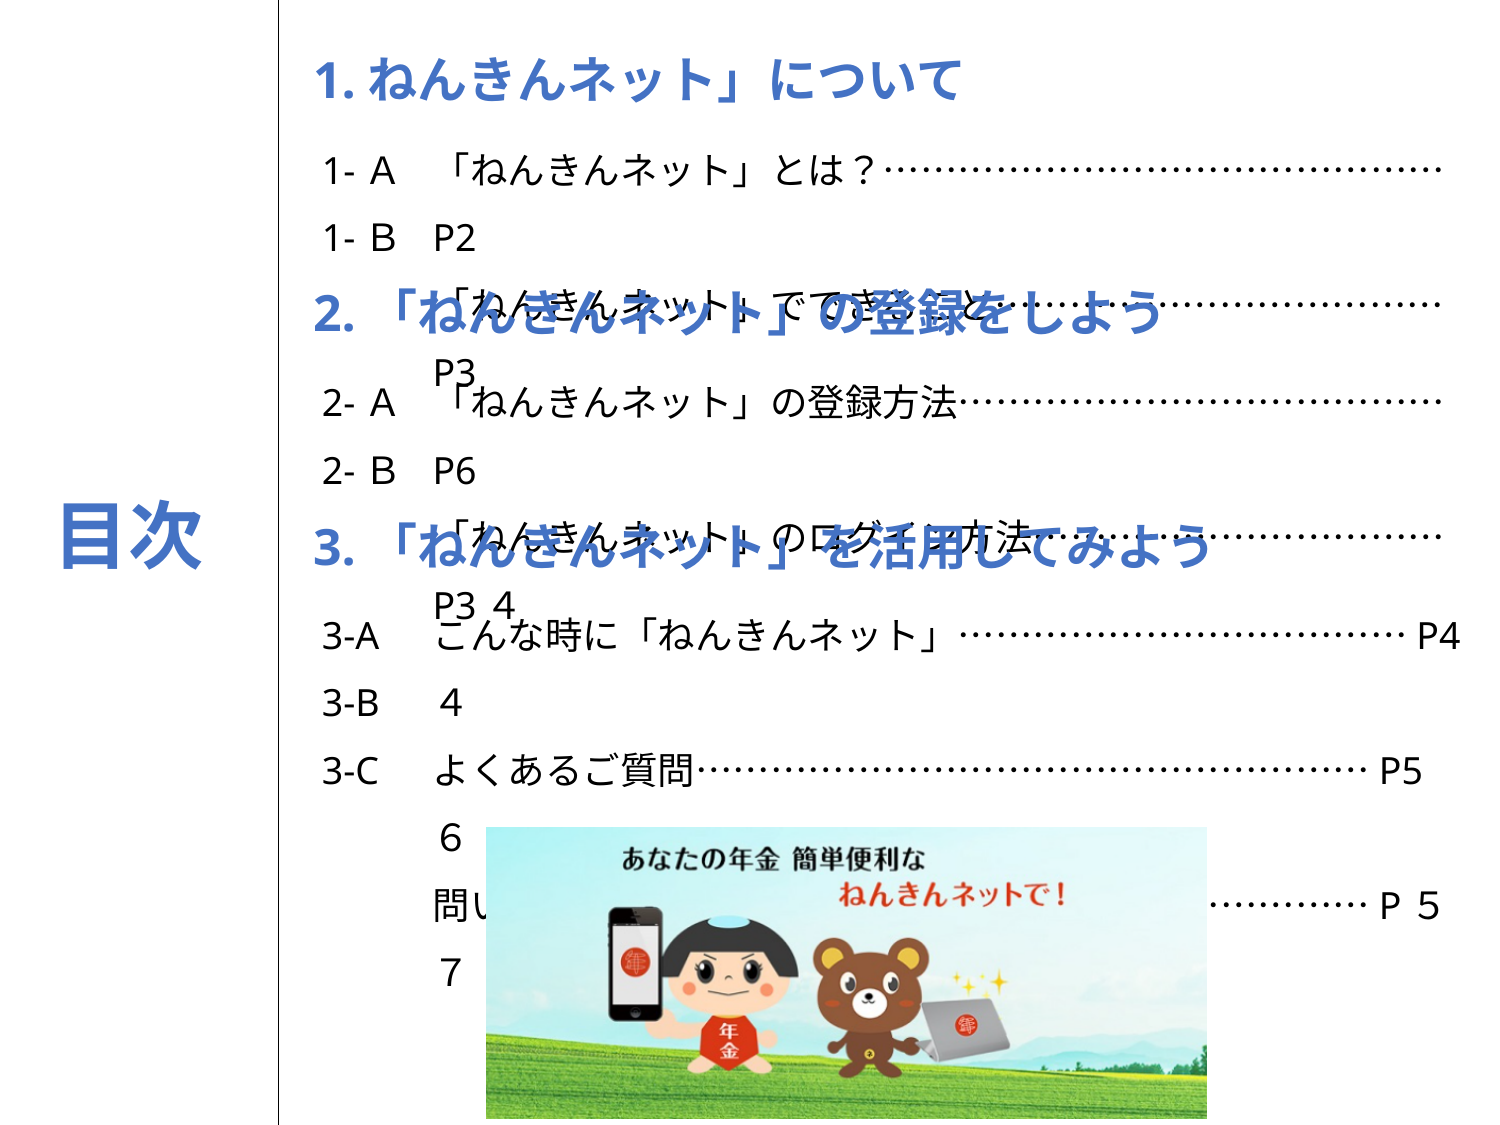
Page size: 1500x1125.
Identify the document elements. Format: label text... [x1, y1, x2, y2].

text_box 3.「ねんきんネット」を活用してみよう [298, 508, 1421, 583]
text_box 1-Ａ 1-Ｂ [306, 117, 419, 205]
text_box 2-Ａ 2-Ｂ [306, 349, 419, 437]
text_box こんな時に「ねんきんネット」………………………………P4４ よくあるご質問………………………………………………P5６ 問い合わせ先…………………………………………………P５７ [419, 581, 1479, 659]
text_box 目次 [10, 491, 248, 634]
text_box 3-A 3-B 3-C [306, 583, 419, 670]
text_box 「ねんきんネット」とは？………………………………………P2 「ねんきんネット」でできること………………………………P3 [419, 116, 1479, 194]
picture [486, 827, 1207, 1119]
text_box 1.ねんきんネット」について [298, 41, 1421, 117]
text_box 2.「ねんきんネット」の登録をしよう [298, 273, 1421, 349]
text_box 「ねんきんネット」の登録方法…………………………………P6 「ねんきんネット」のログイン方法……………………………P3４ [419, 348, 1479, 426]
